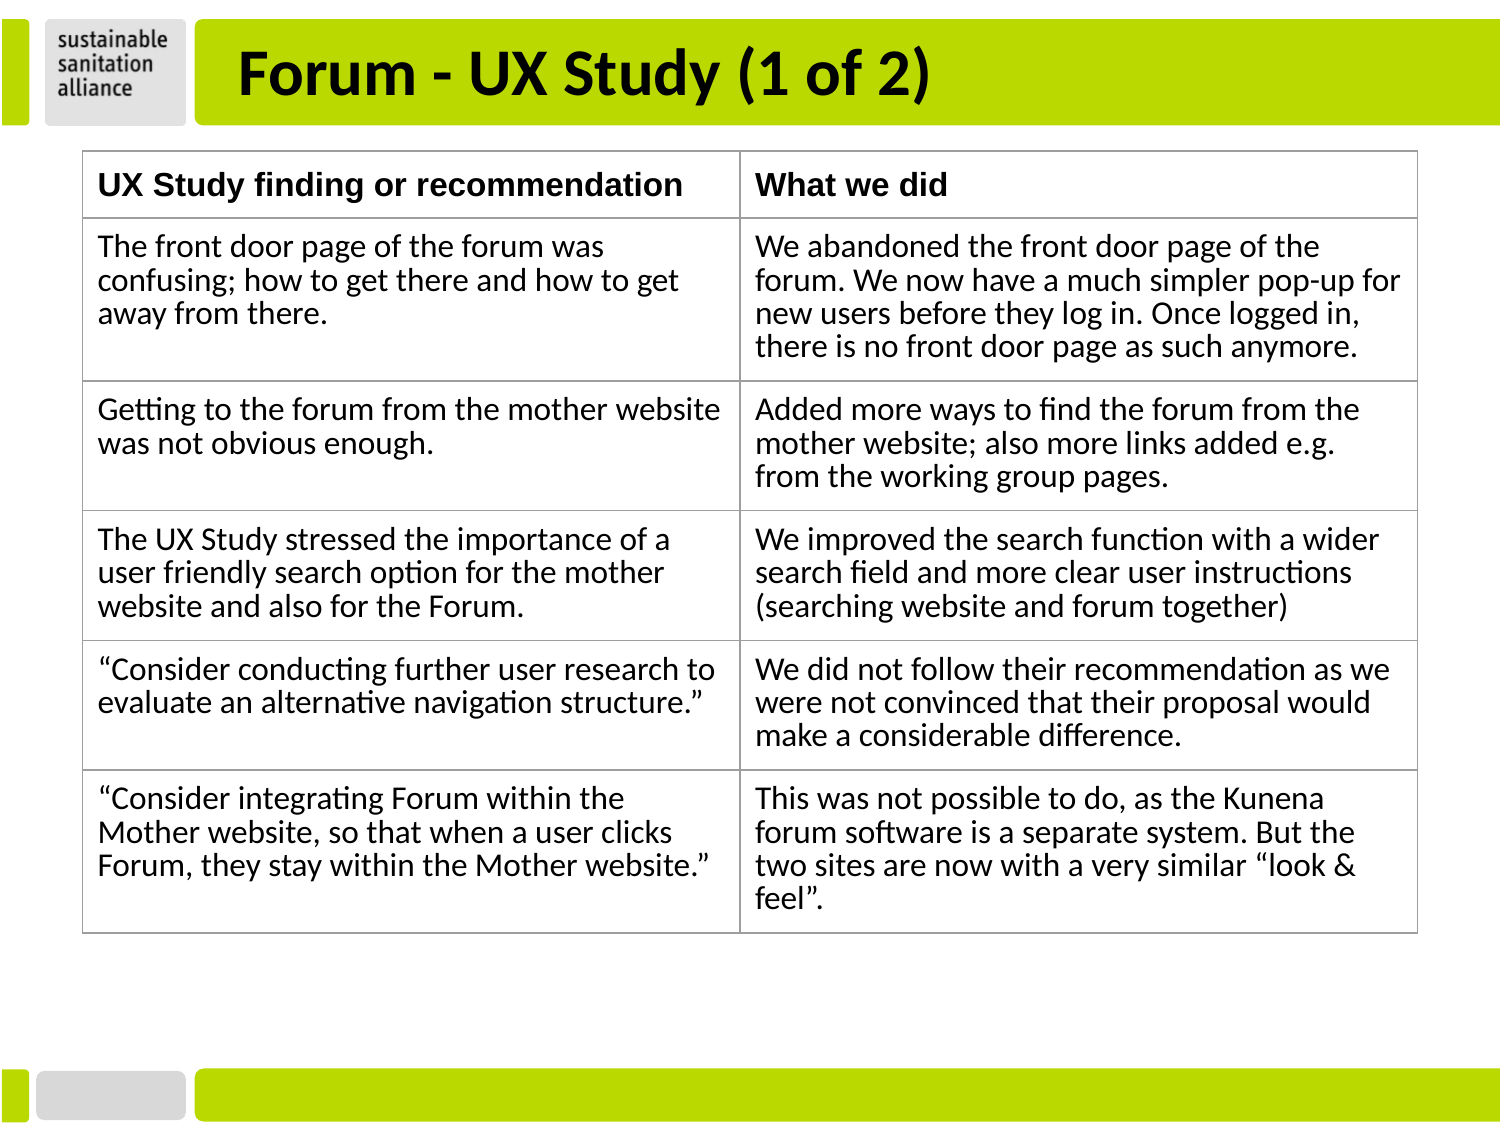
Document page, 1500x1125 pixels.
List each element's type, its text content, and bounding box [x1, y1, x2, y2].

table_cell We improved the search function with a wider search field and more clear user instructions (searching website and forum together) [741, 511, 1417, 640]
table_cell “Consider integrating Forum within the Mother website, so that when a user clicks Forum, they stay within the Mother website.” [83, 771, 739, 932]
table_cell This was not possible to do, as the Kunena forum software is a separate system. But the two sites are now with a very similar “look & feel”. [741, 771, 1417, 932]
table_cell We did not follow their recommendation as we were not convinced that their proposal would make a considerable difference. [741, 641, 1417, 769]
table_cell We abandoned the front door page of the forum. We now have a much simpler pop-up for new users before they log in. Once logged in, there is no front door page as such anymore. [741, 219, 1417, 380]
table_cell Added more ways to find the forum from the mother website; also more links added e.g. from the working group pages. [741, 382, 1417, 510]
table_cell “Consider conducting further user research to evaluate an alternative navigation structure.” [83, 641, 739, 769]
table_header UX Study finding or recommendation [83, 152, 739, 217]
table_cell Getting to the forum from the mother website was not obvious enough. [83, 382, 739, 510]
table_cell The front door page of the forum was confusing; how to get there and how to get away from there. [83, 219, 739, 380]
title Forum - UX Study (1 of 2) [223, 25, 1500, 123]
picture [45, 19, 186, 126]
table_header What we did [741, 152, 1417, 217]
table_cell The UX Study stressed the importance of a user friendly search option for the mother website and also for the Forum. [83, 511, 739, 640]
